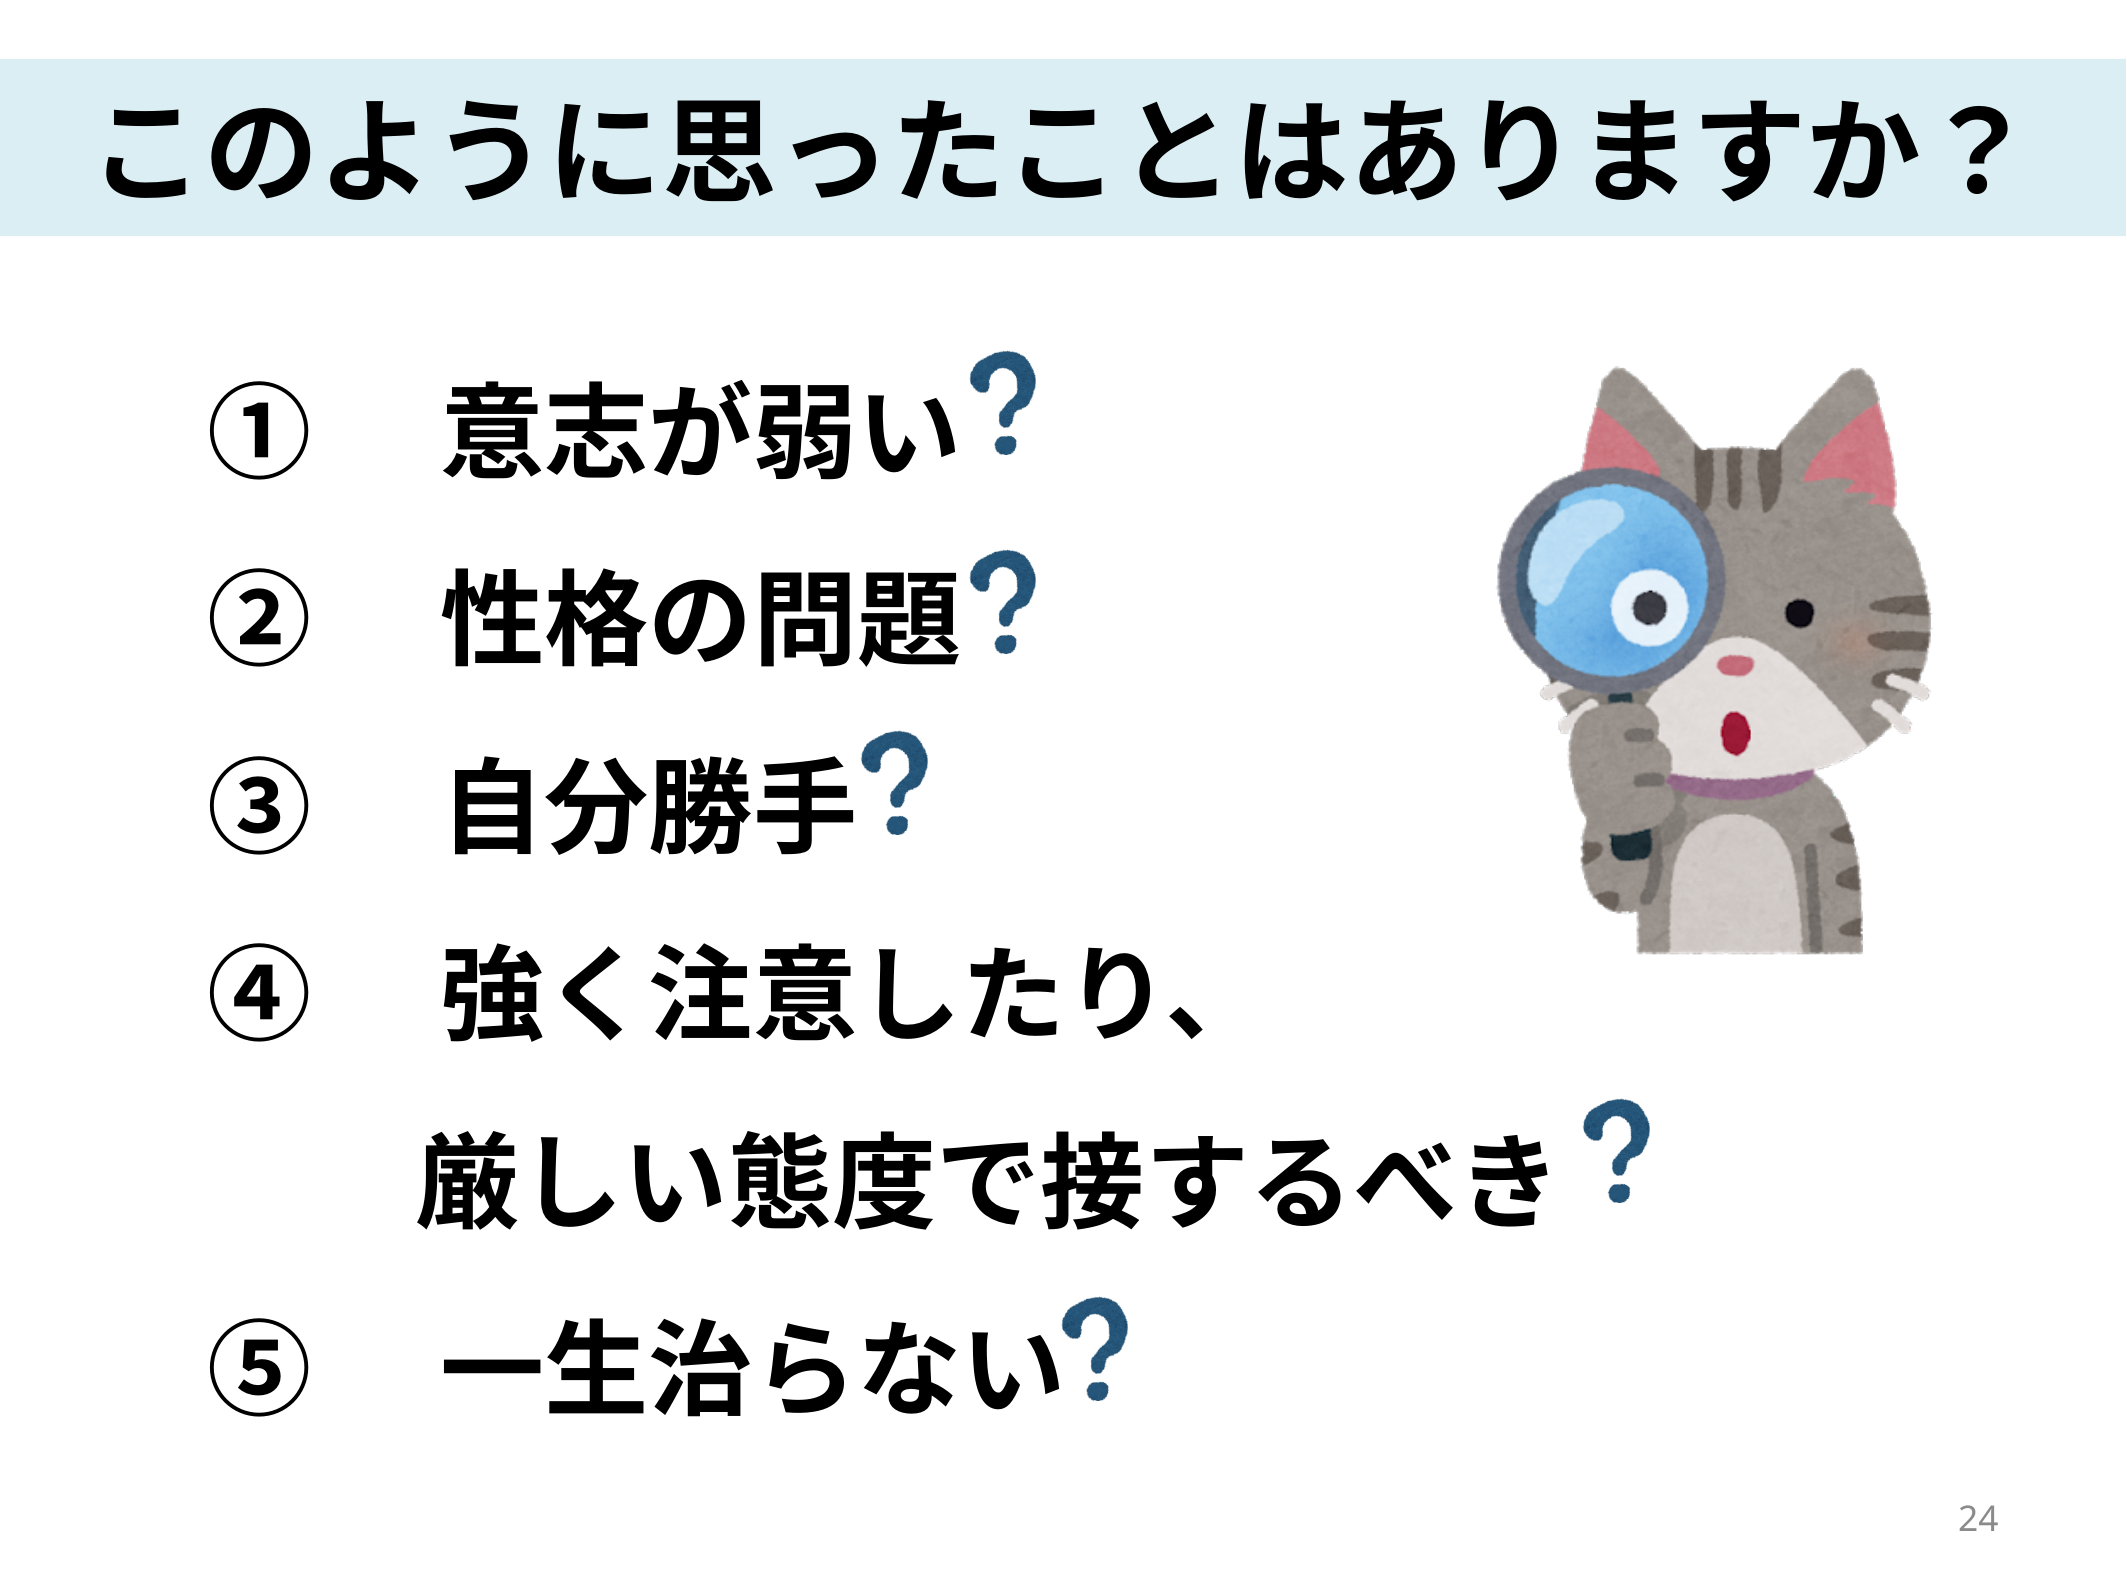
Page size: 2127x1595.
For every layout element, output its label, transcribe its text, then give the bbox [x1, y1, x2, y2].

picture [1050, 1290, 1144, 1409]
slide_number 23 [1523, 1478, 2020, 1564]
picture [957, 543, 1051, 662]
text_box ① 意志が弱い ② 性格の問題 ③ 自分勝手 ④ 強く注意したり、 厳しい態度で接するべき ⑤ 一生治らない [185, 293, 1928, 1440]
picture [1471, 299, 1959, 978]
picture [849, 724, 943, 843]
picture [1571, 1092, 1665, 1211]
text_box このように思ったことはありますか？ [0, 58, 2126, 237]
picture [957, 344, 1051, 463]
